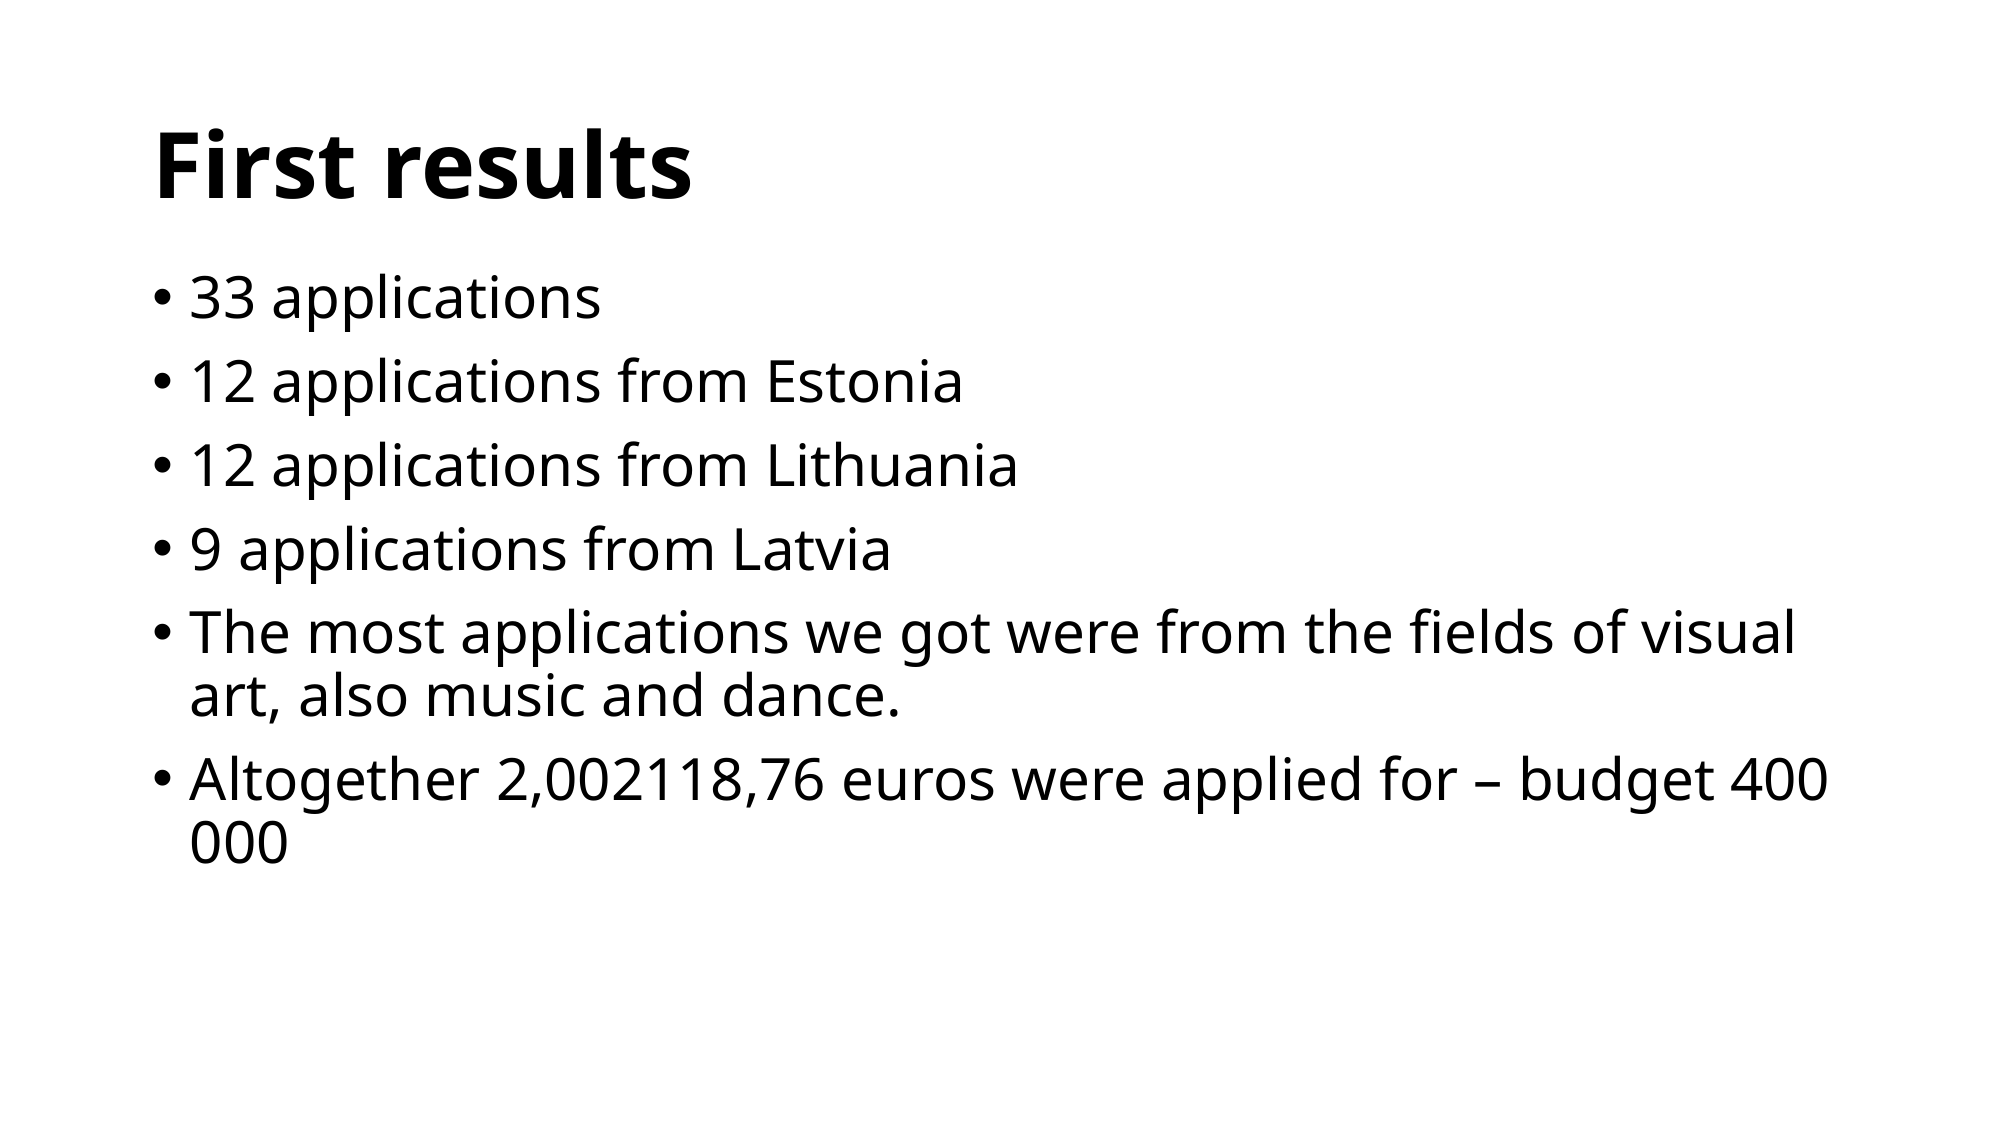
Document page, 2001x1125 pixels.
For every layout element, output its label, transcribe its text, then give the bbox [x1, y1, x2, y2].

title First results [137, 59, 1863, 261]
list 33 applications 12 applications from Estonia 12 applications from Lithuania 9 applications from Latvia The most applications we got were from the fields of visual art, also music and dance. Altogether 2,002118,76 euros were applied for – budget 400 000 [137, 261, 1863, 1047]
